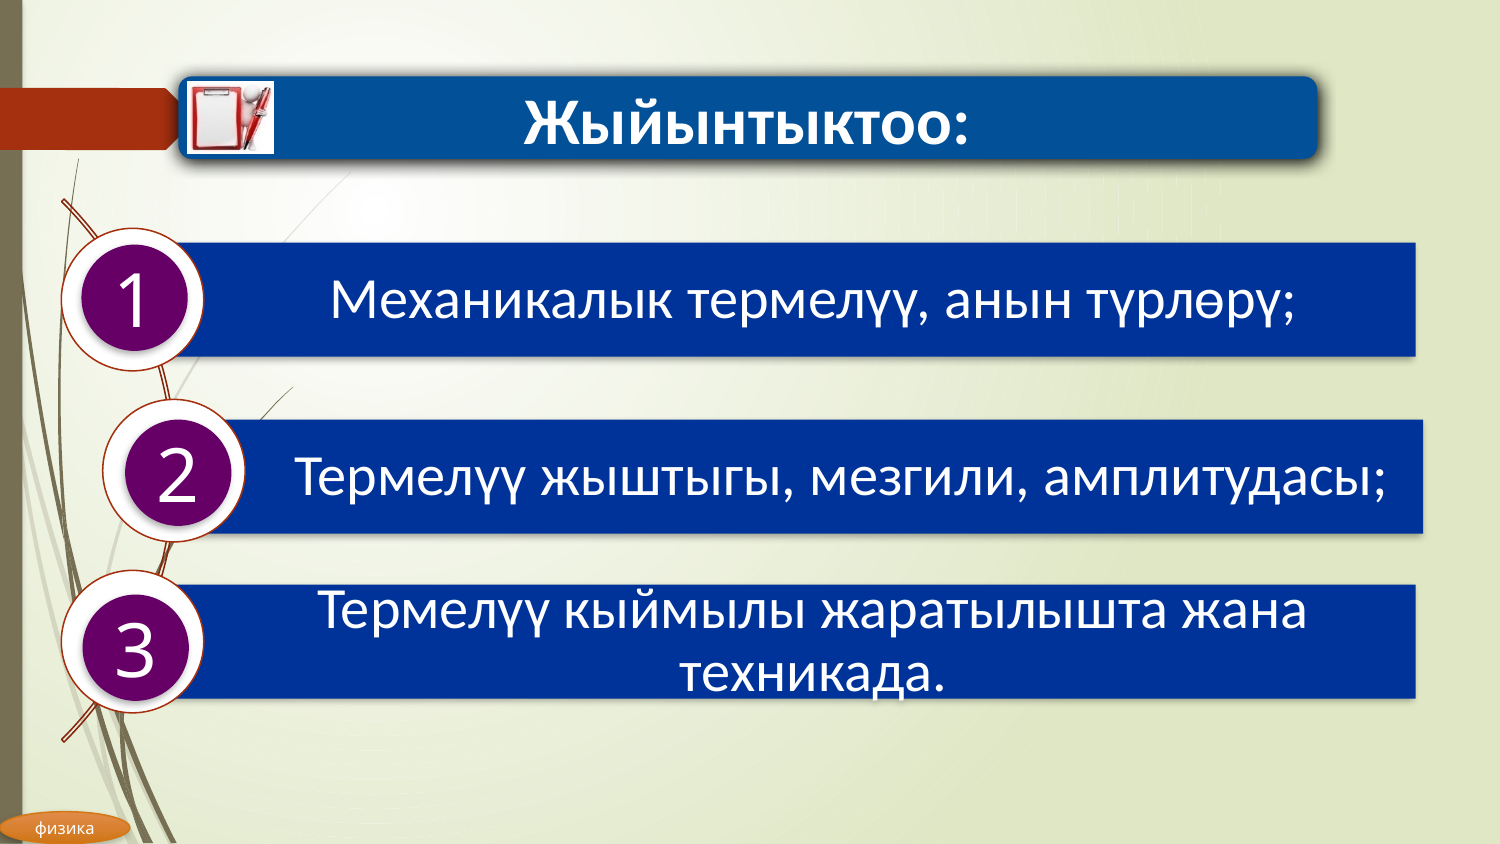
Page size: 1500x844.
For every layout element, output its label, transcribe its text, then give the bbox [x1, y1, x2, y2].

text_box физика [0, 810, 131, 844]
text_box Жыйынтыктоо: [177, 75, 1319, 161]
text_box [52, 185, 1424, 756]
picture [187, 81, 274, 154]
